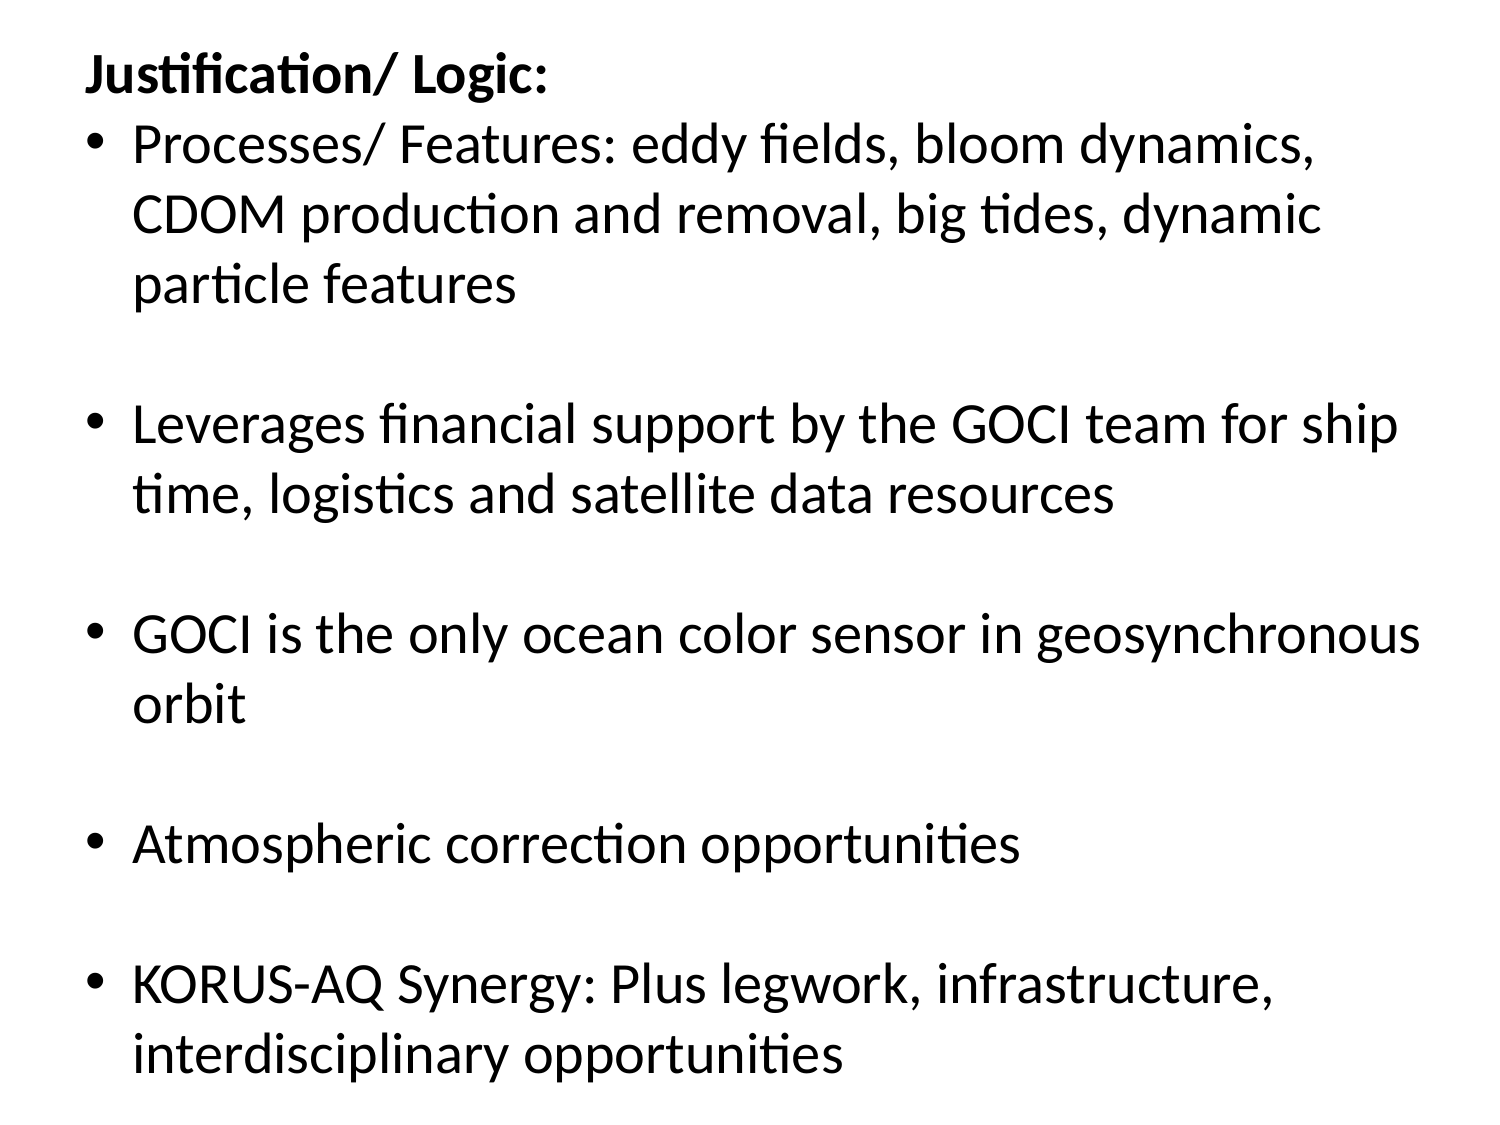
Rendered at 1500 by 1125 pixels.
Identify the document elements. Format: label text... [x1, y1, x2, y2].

text_box Justification/ Logic: Processes/ Features: eddy fields, bloom dynamics, CDOM production and removal, big tides, dynamic particle features Leverages financial support by the GOCI team for ship time, logistics and satellite data resources GOCI is the only ocean color sensor in geosynchronous orbit Atmospheric correction opportunities KORUS-AQ Synergy: Plus legwork, infrastructure, interdisciplinary opportunities [70, 28, 1500, 1093]
